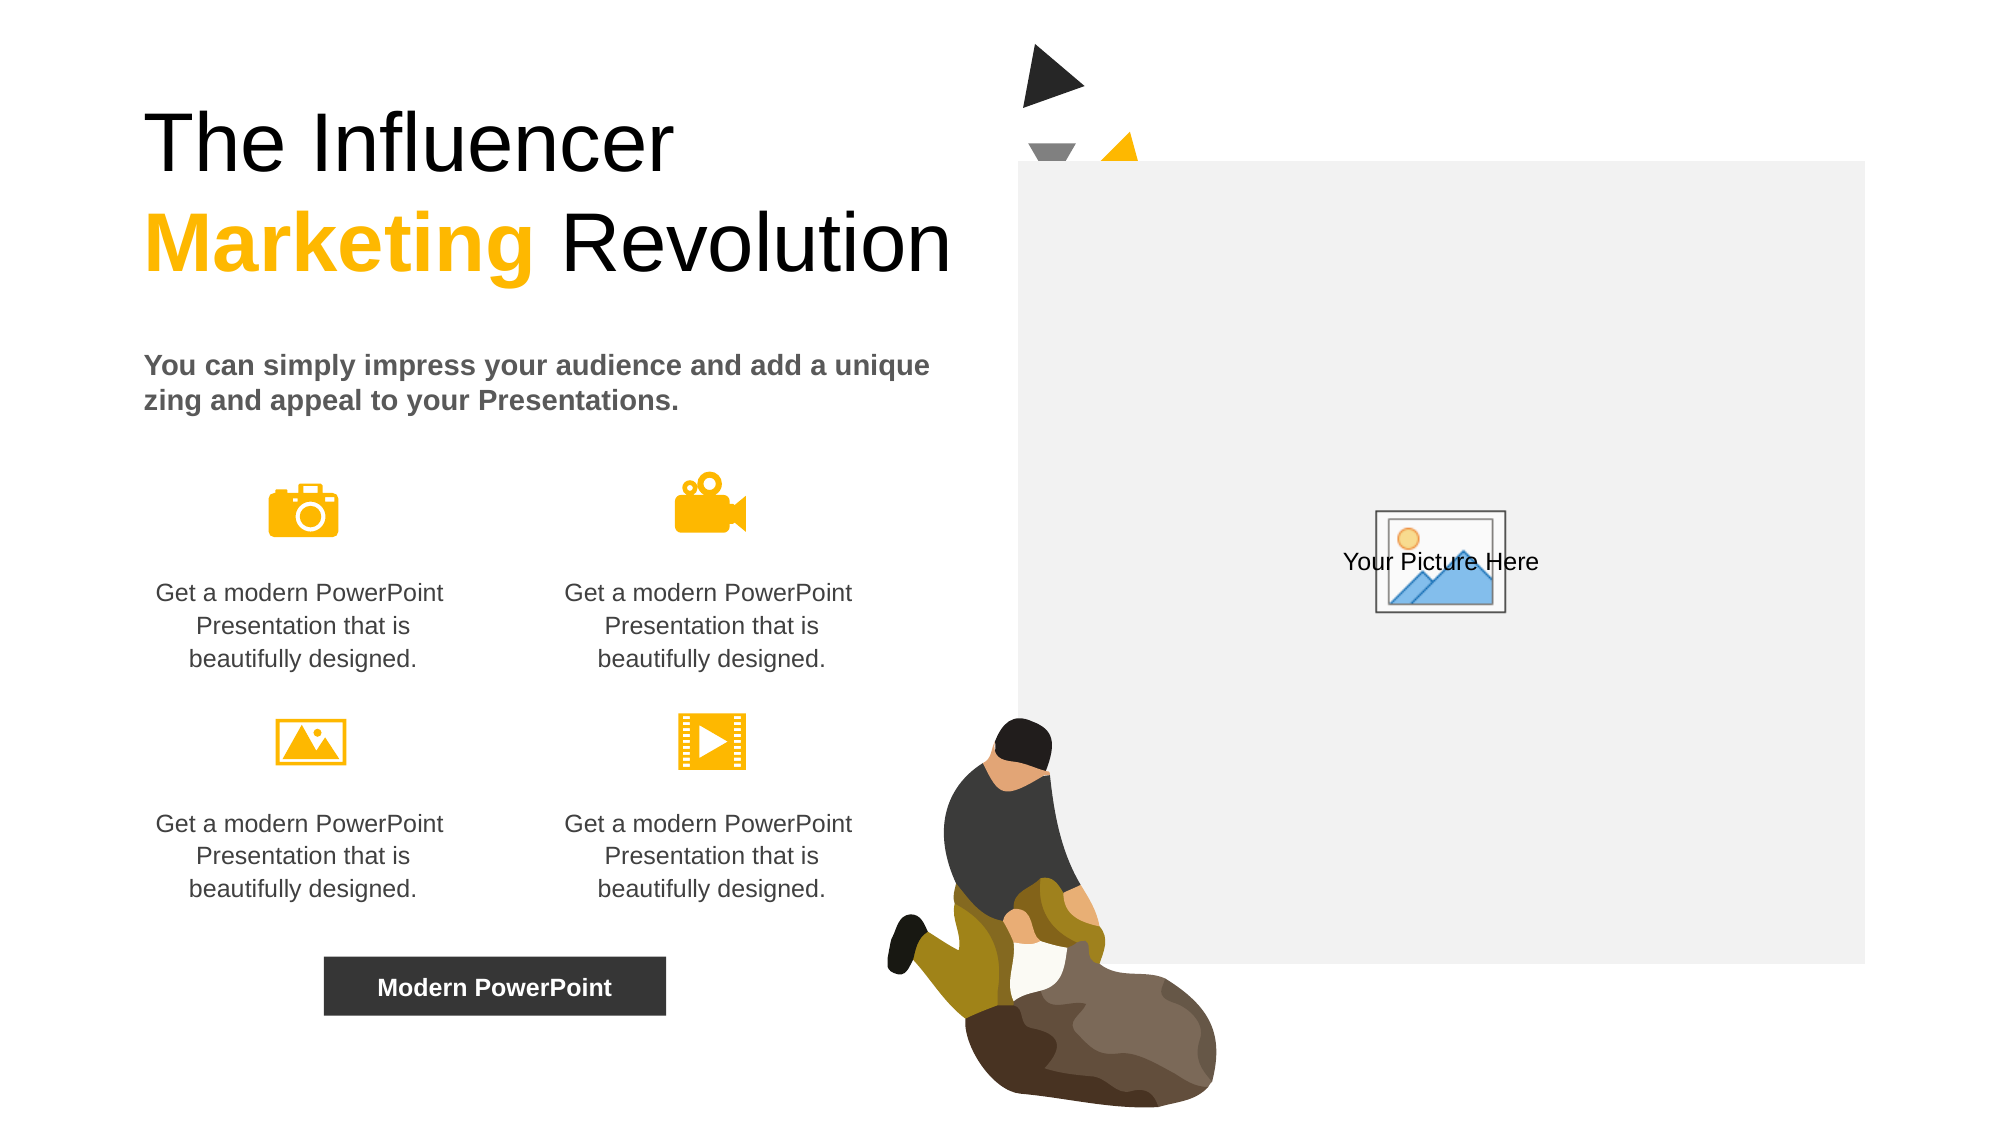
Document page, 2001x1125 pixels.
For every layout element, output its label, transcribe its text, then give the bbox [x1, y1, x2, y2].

text_box [267, 482, 340, 539]
text_box Get a modern PowerPoint Presentation that is beautifully designed. [129, 796, 477, 911]
text_box [673, 470, 747, 534]
text_box [275, 718, 348, 766]
text_box The Influencer Marketing Revolution [129, 93, 976, 283]
text_box Get a modern PowerPoint Presentation that is beautifully designed. [538, 566, 886, 680]
text_box Get a modern PowerPoint Presentation that is beautifully designed. [538, 796, 886, 911]
text_box [677, 712, 747, 771]
picture [887, 161, 1865, 1109]
text_box Get a modern PowerPoint Presentation that is beautifully designed. [129, 566, 477, 680]
text_box Modern PowerPoint [323, 956, 667, 1016]
text_box You can simply impress your audience and add a unique zing and appeal to your Presentations. [129, 338, 976, 424]
